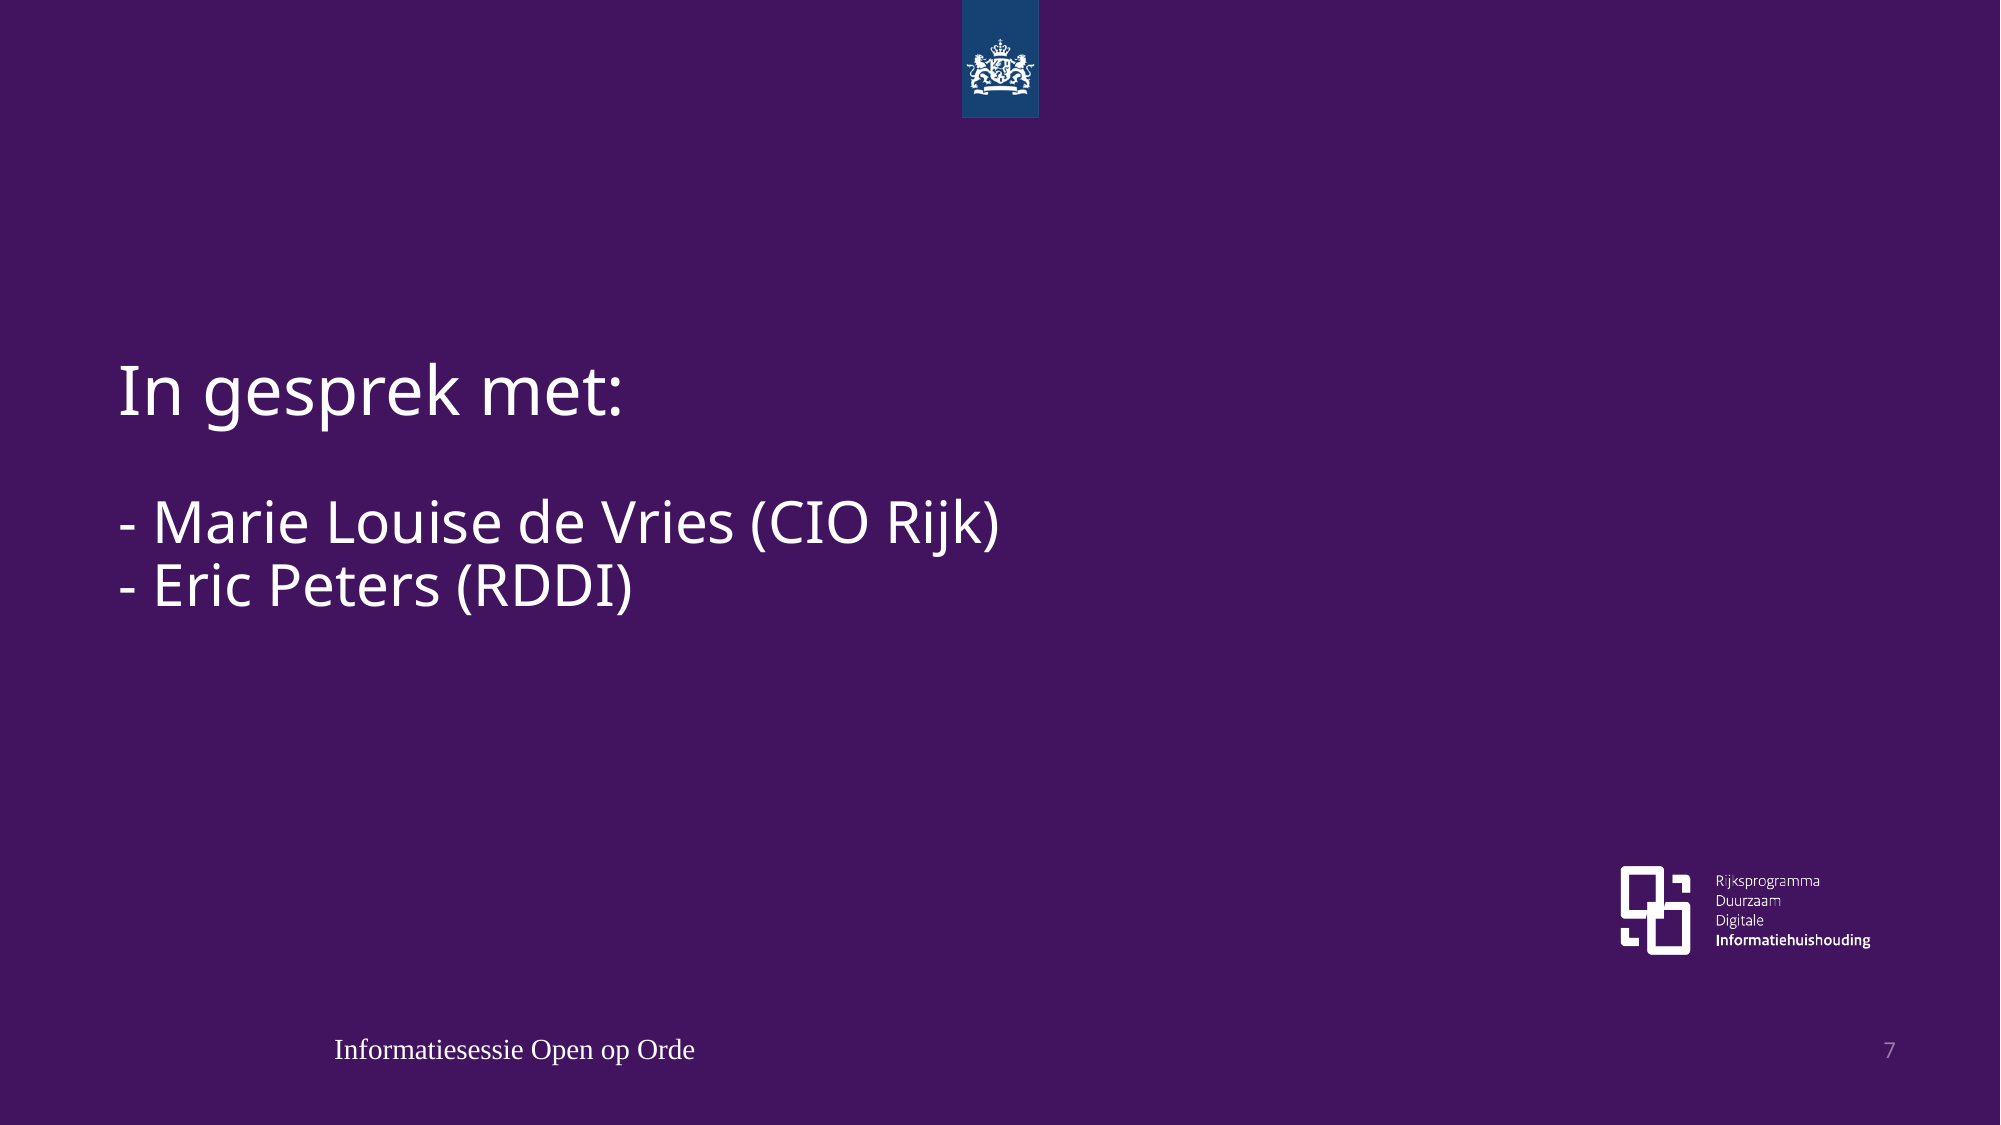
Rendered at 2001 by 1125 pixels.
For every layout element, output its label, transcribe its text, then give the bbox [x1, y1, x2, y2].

slide_number 7 [1074, 1020, 1897, 1074]
title In gesprek met: - Marie Louise de Vries (CIO Rijk) - Eric Peters (RDDI) [104, 230, 1896, 627]
footer Informatiesessie Open op Orde [104, 1020, 925, 1074]
picture [924, 0, 1075, 166]
